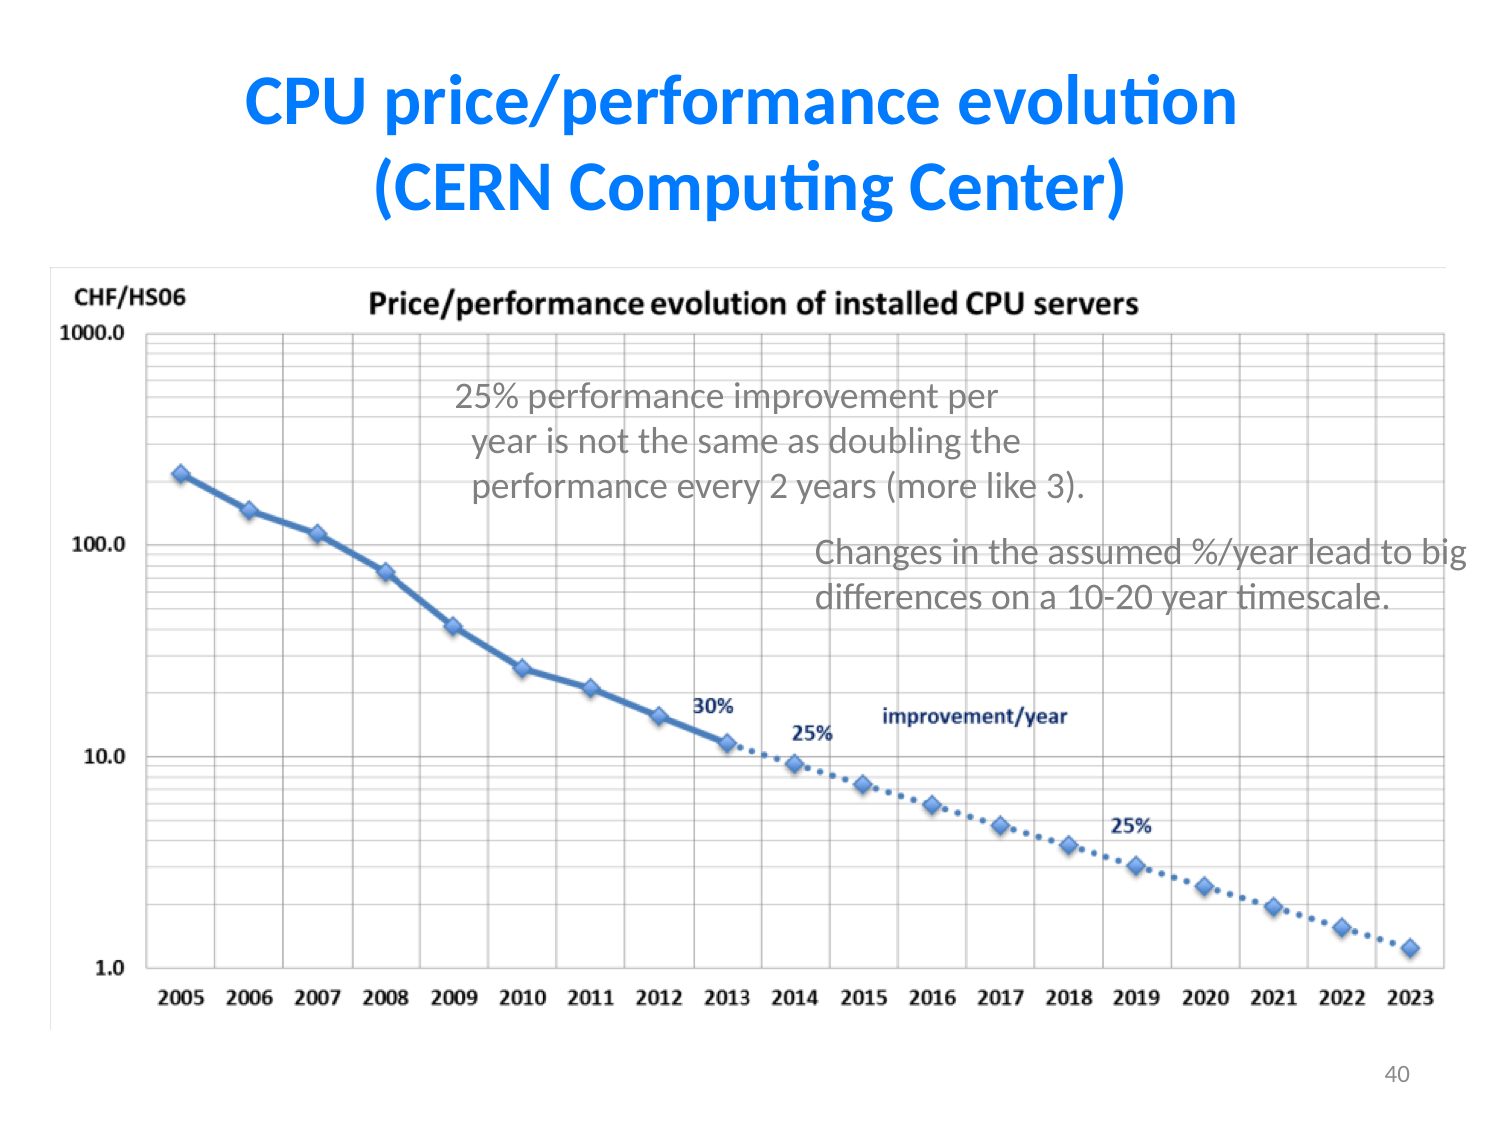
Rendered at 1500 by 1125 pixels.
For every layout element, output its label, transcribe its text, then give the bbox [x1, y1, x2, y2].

title CPU price/performance evolution (CERN Computing Center) [75, 45, 1425, 233]
picture [49, 267, 1447, 1030]
slide_number 40 [1074, 1042, 1425, 1103]
text_box Changes in the assumed %/year lead to big differences on a 10-20 year timescale. [1451, 519, 1500, 625]
